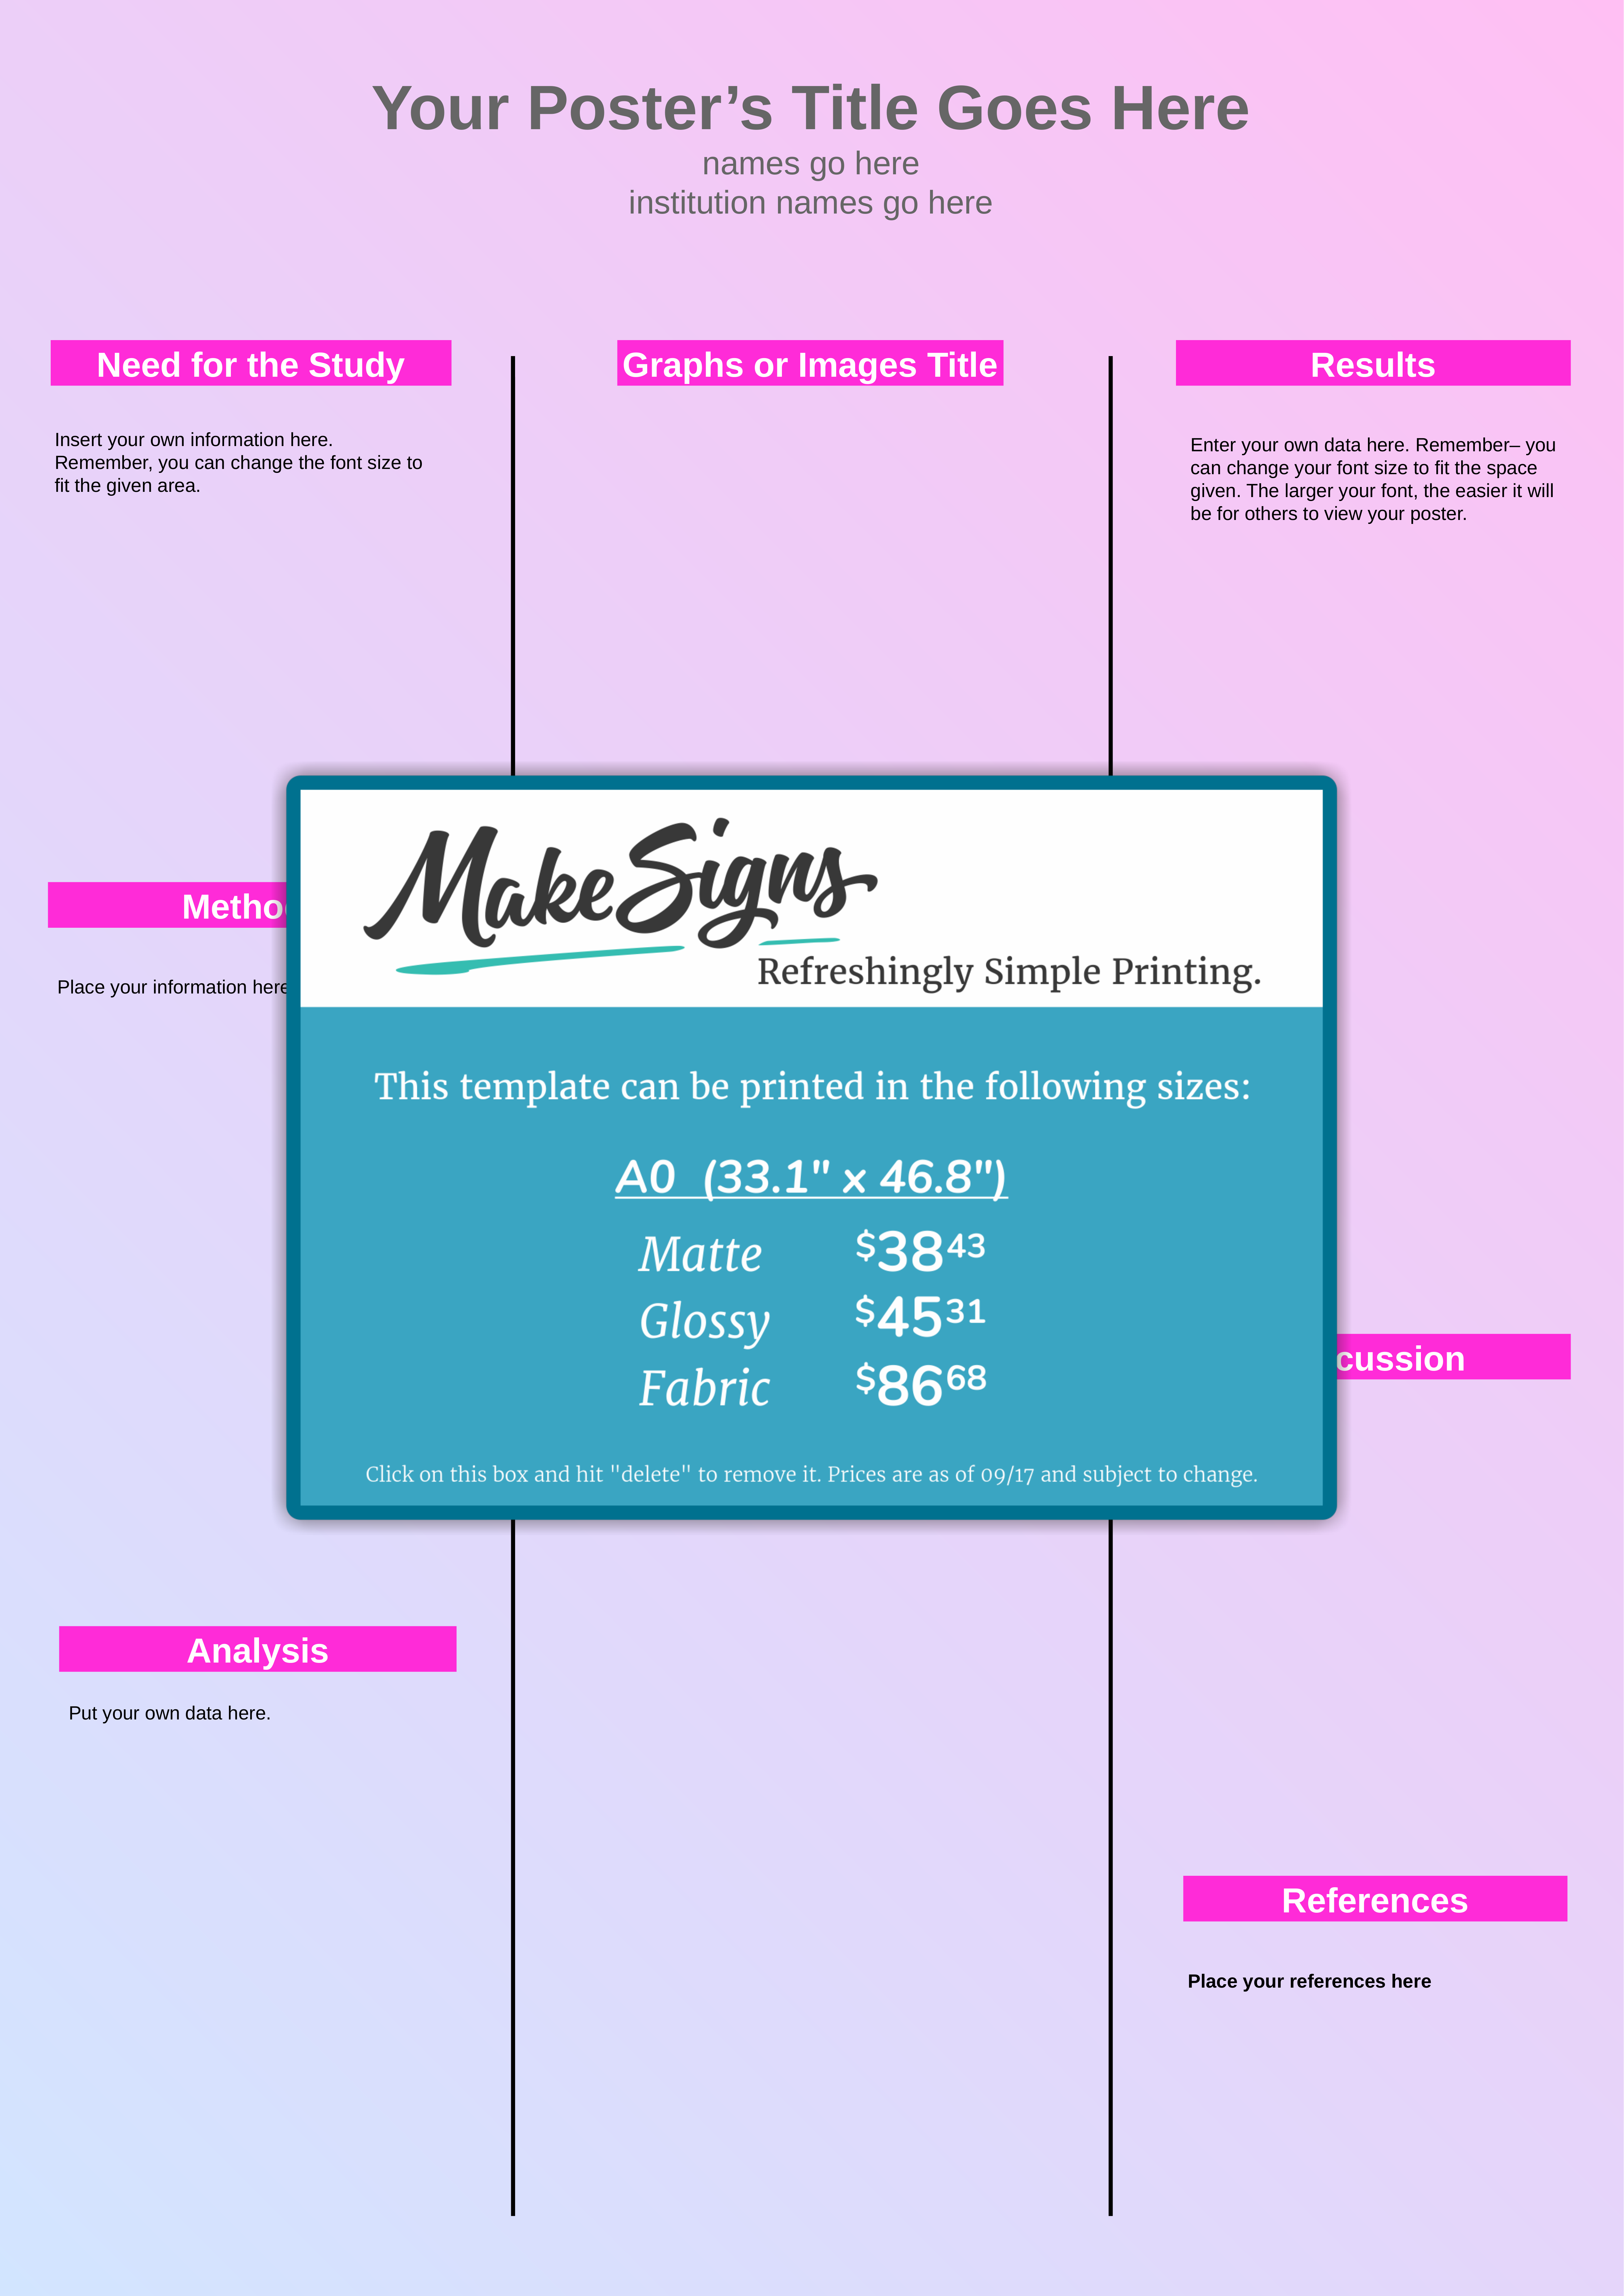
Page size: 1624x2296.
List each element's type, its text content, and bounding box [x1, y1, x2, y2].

text_box Place your information here. [53, 972, 269, 1486]
text_box Discussion [1355, 1334, 1571, 1380]
text_box Results [1176, 340, 1571, 386]
picture [271, 761, 1352, 1535]
text_box Methods [48, 882, 269, 928]
text_box Need for the Study [51, 340, 452, 386]
text_box Graphs or Images Title [617, 340, 1004, 386]
text_box Place your references here [1184, 1966, 1565, 2156]
text_box Enter your own data here. Remember– you can change your font size to fit the space given. The larger your font, the easier it will be for others to view your poster. [1186, 430, 1567, 1142]
text_box Put your own data here. [65, 1699, 442, 2115]
title Your Poster’s Title Goes Here names go here institution names go here [121, 53, 1501, 234]
text_box Analysis [59, 1626, 457, 1672]
text_box Insert your own information here. Remember, you can change the font size to fit the given area. [51, 425, 441, 725]
text_box References [1183, 1876, 1568, 1922]
